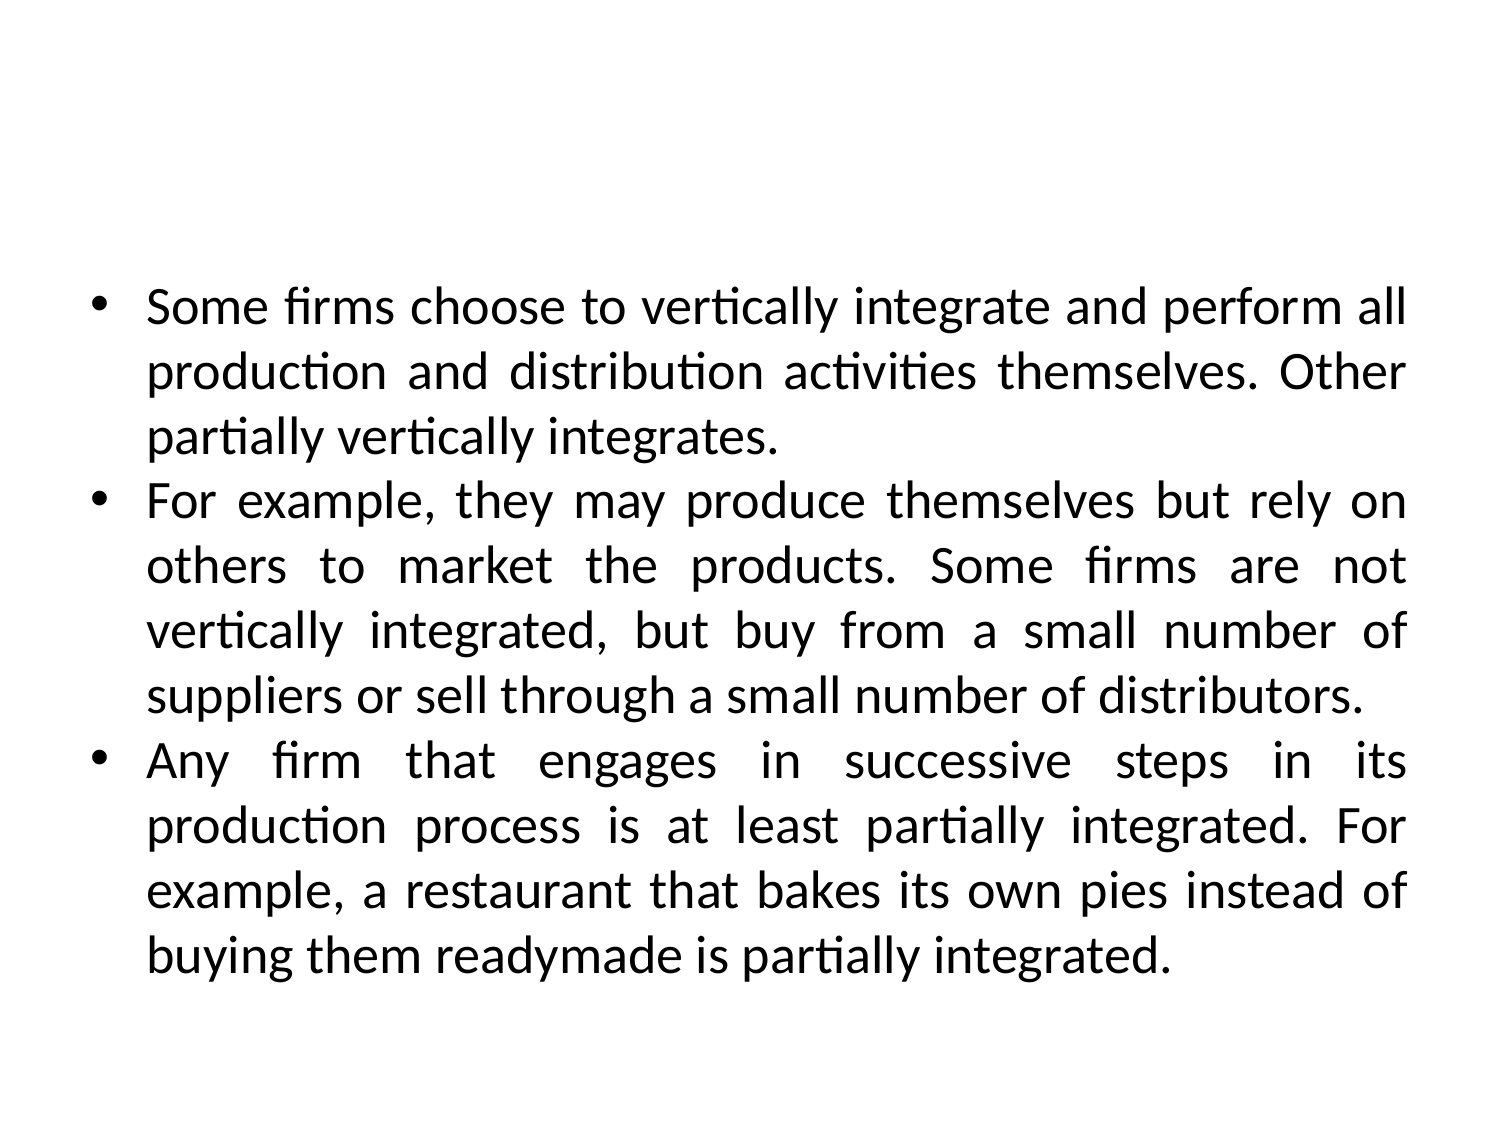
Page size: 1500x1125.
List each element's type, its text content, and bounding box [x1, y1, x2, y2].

list Some firms choose to vertically integrate and perform all production and distribution activities themselves. Other partially vertically integrates. For example, they may produce themselves but rely on others to market the products. Some firms are not vertically integrated, but buy from a small number of suppliers or sell through a small number of distributors. Any firm that engages in successive steps in its production process is at least partially integrated. For example, a restaurant that bakes its own pies instead of buying them readymade is partially integrated. [75, 262, 1425, 1005]
